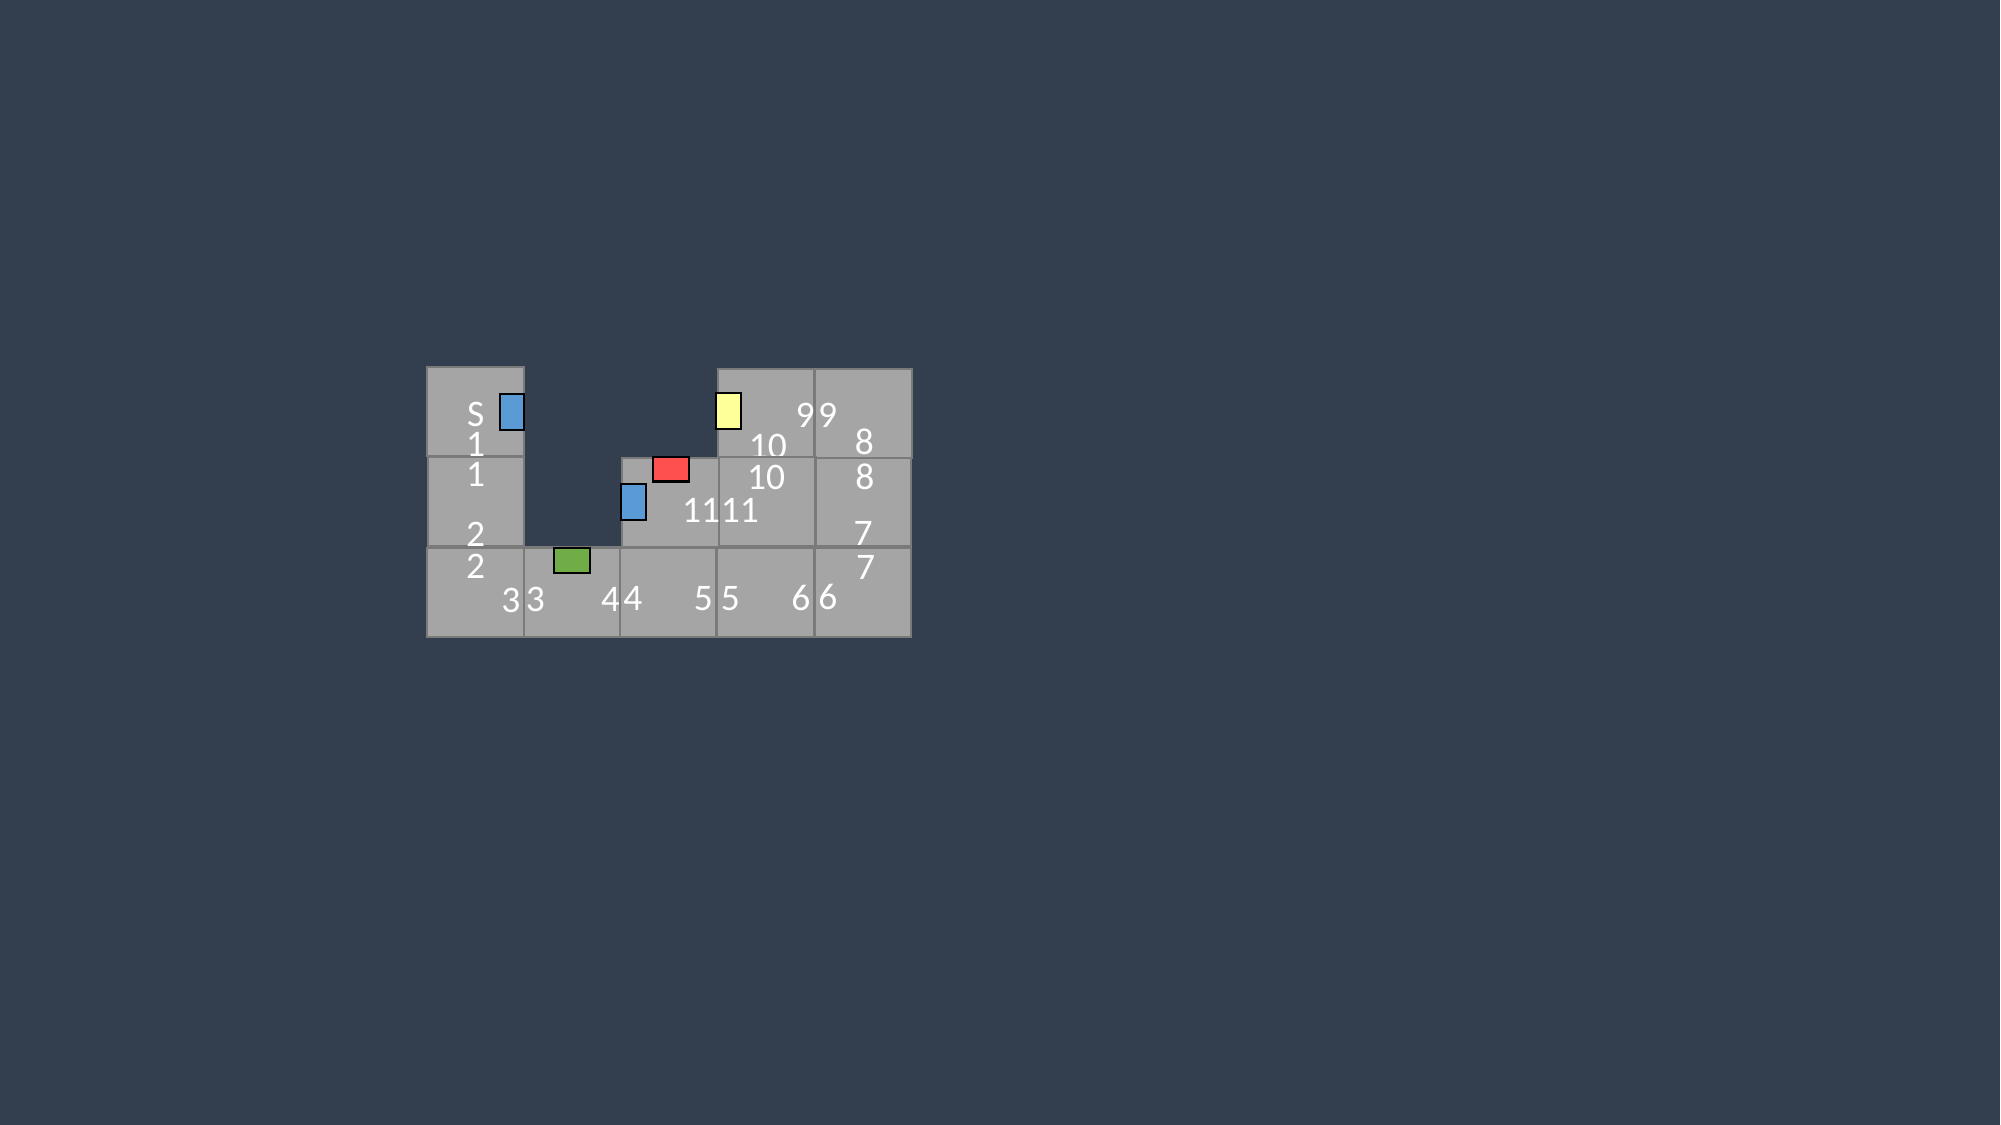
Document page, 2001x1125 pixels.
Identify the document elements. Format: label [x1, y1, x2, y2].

text_box [426, 366, 913, 638]
